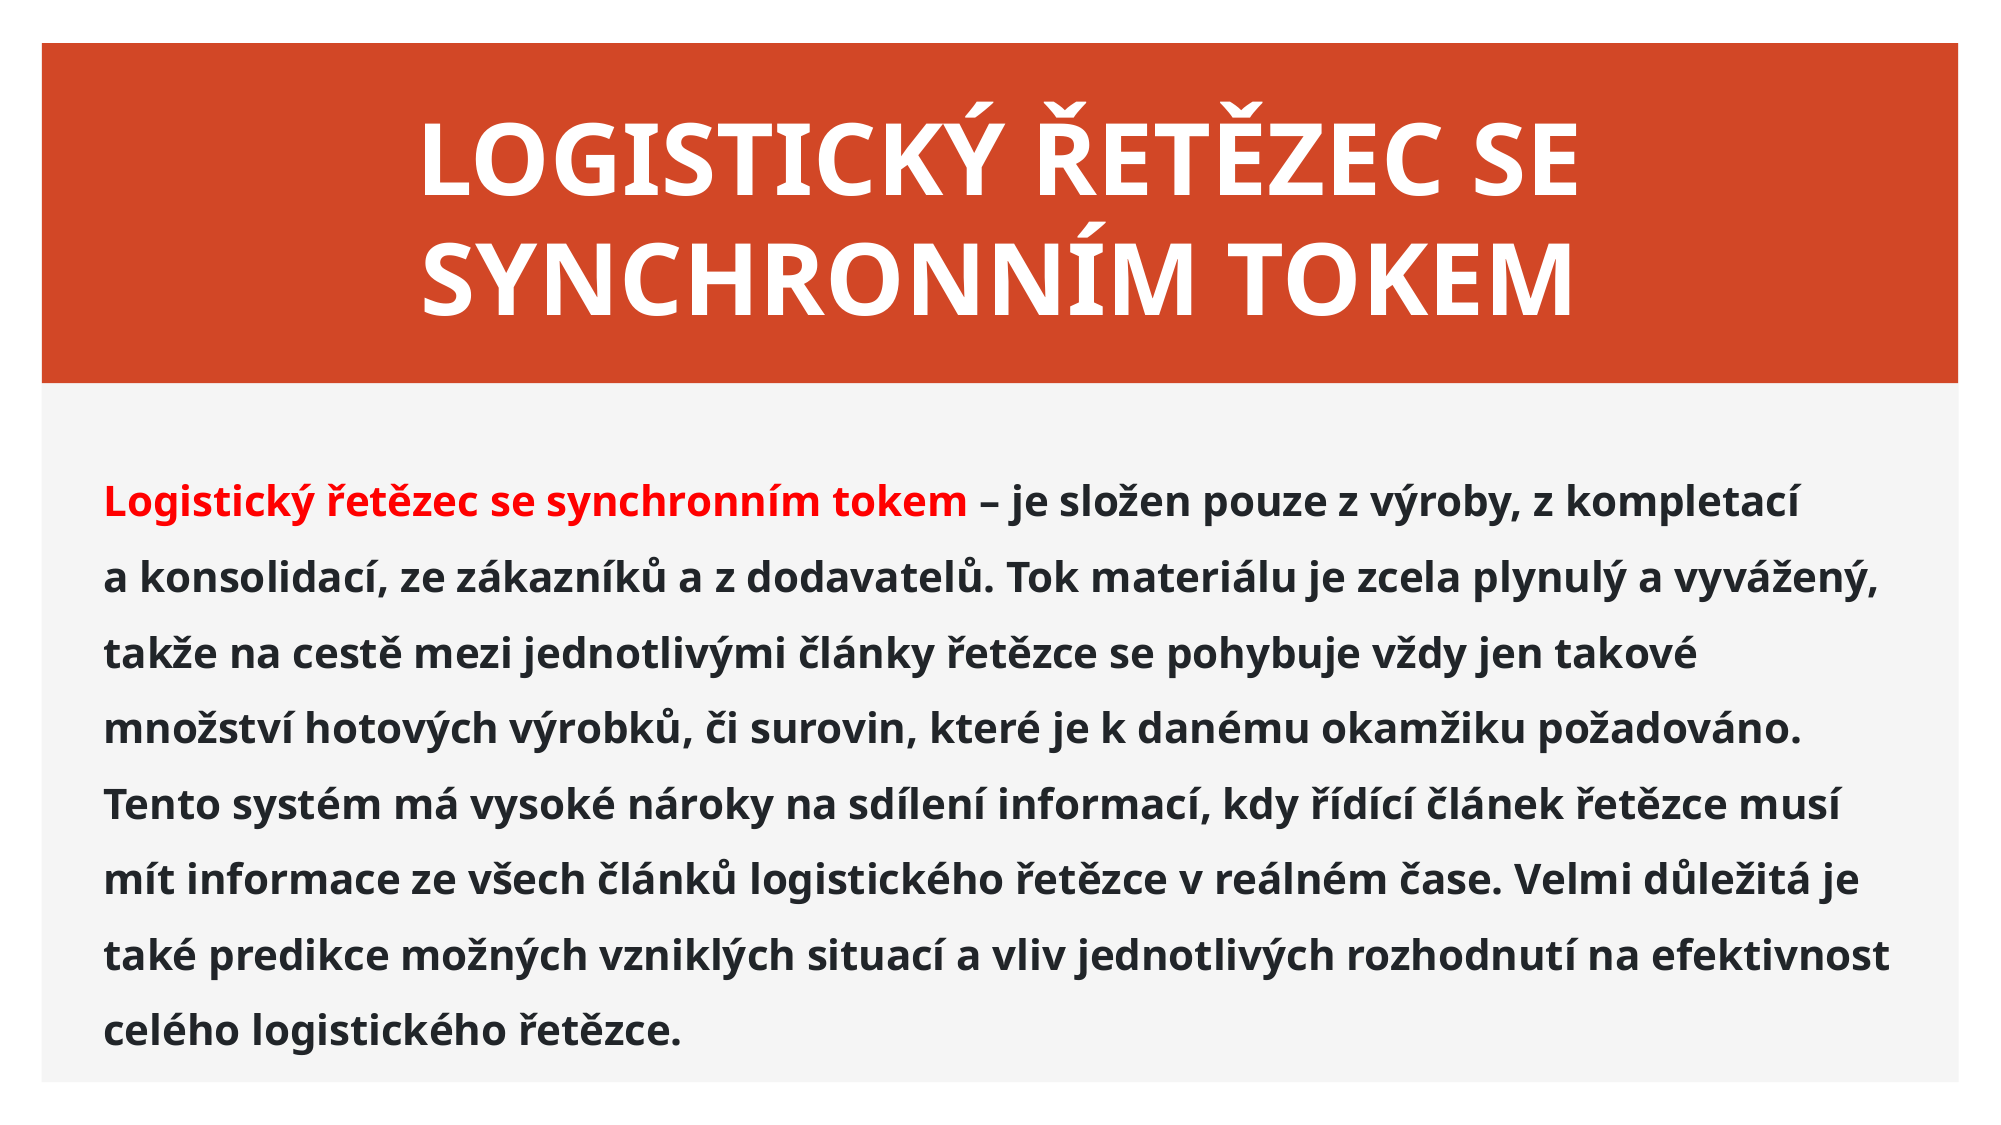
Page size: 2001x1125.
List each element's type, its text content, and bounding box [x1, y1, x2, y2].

title LOGISTICKÝ ŘETĚZEC SE SYNCHRONNÍM TOKEM [80, 70, 1921, 344]
list Logistický řetězec se synchronním tokem – je složen pouze z výroby, z kompletací a konsolidací, ze zákazníků a z dodavatelů. Tok materiálu je zcela plynulý a vyvážený, takže na cestě mezi jednotlivými články řetězce se pohybuje vždy jen takové množství hotových výrobků, či surovin, které je k danému okamžiku požadováno. Tento systém má vysoké nároky na sdílení informací, kdy řídící článek řetězce musí mít informace ze všech článků logistického řetězce v reálném čase. Velmi důležitá je také predikce možných vzniklých situací a vliv jednotlivých rozhodnutí na efektivnost celého logistického řetězce. [88, 442, 1915, 1073]
